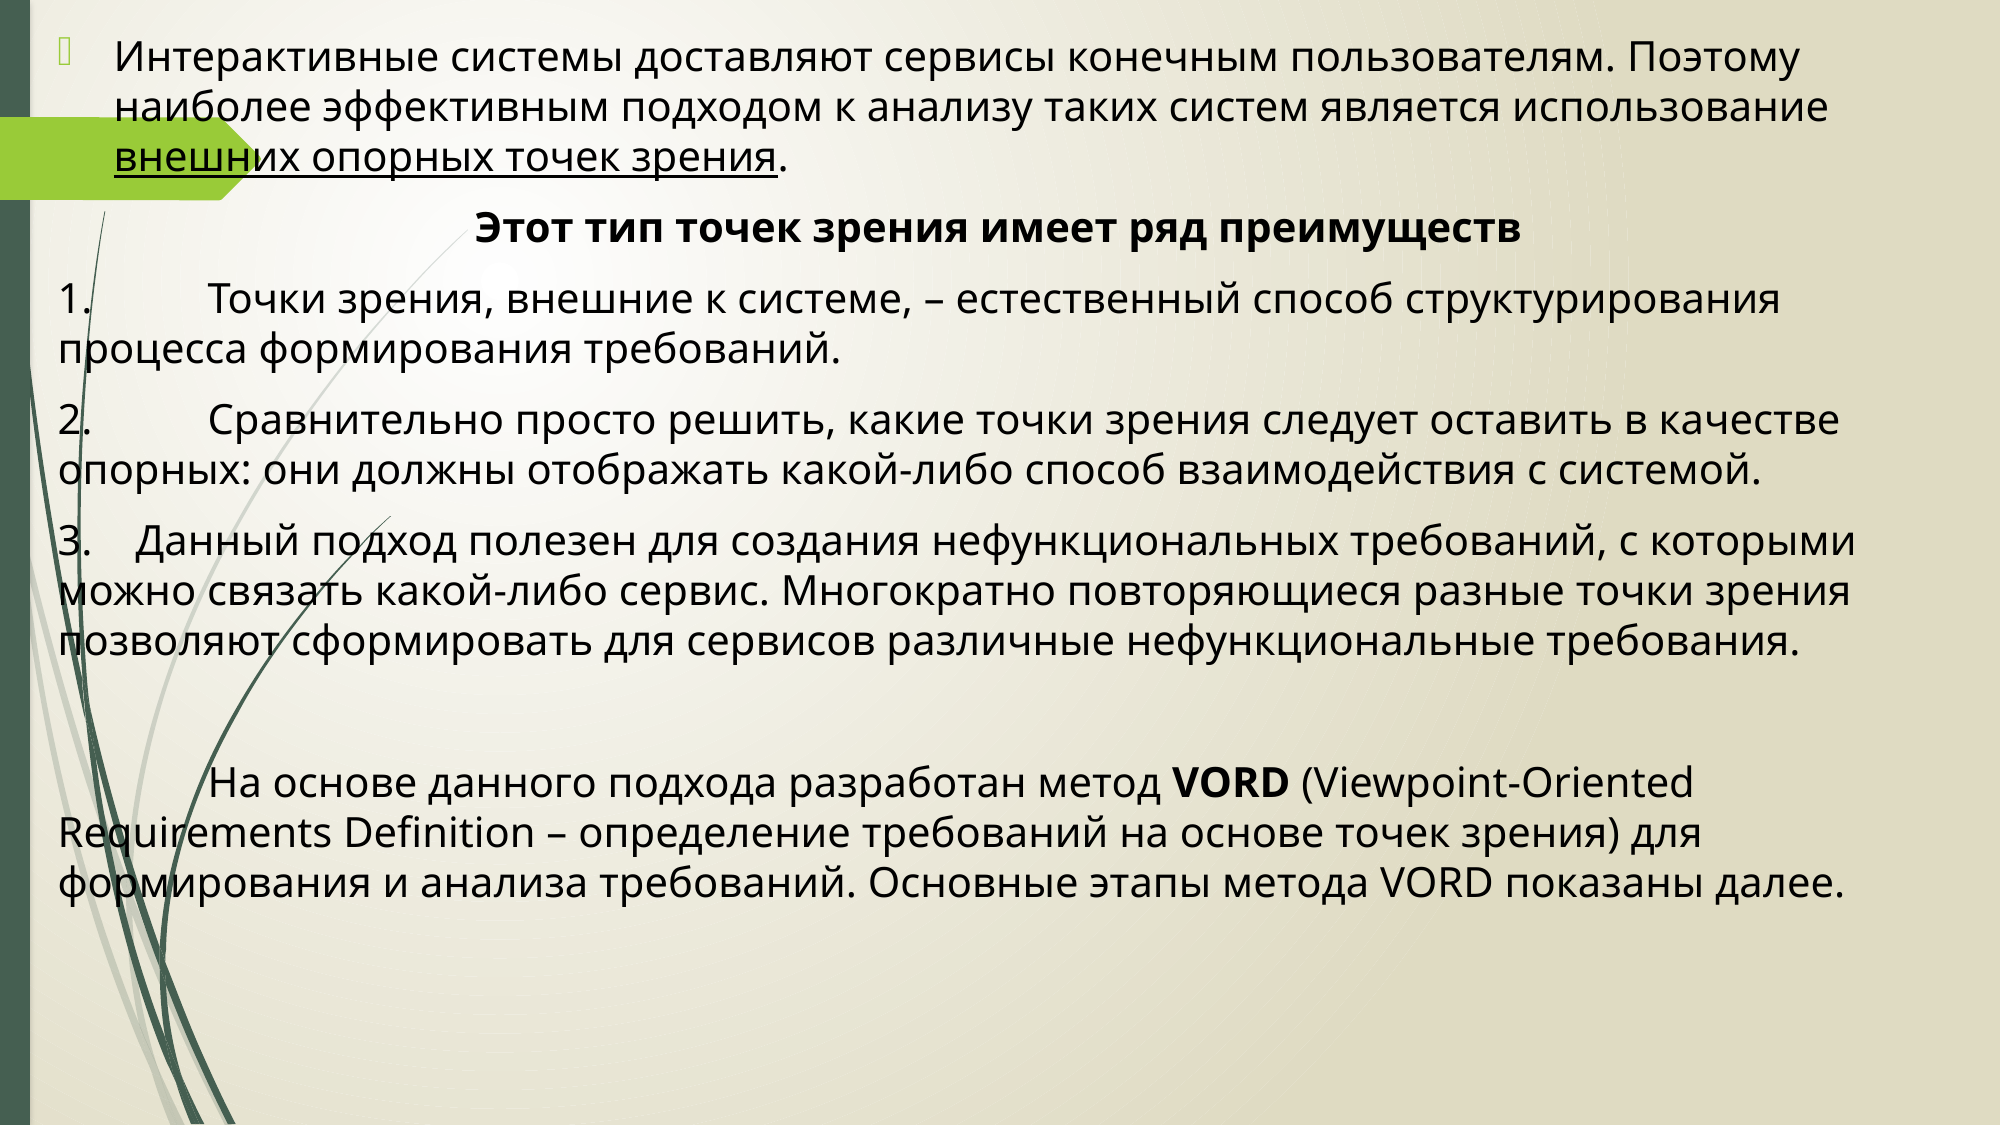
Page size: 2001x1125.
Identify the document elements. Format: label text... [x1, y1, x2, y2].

list Интерактивные системы доставляют сервисы конечным пользователям. Поэтому наиболее эффективным подходом к анализу таких систем является использование внешних опорных точек зрения. Этот тип точек зрения имеет ряд преимуществ 1. Точки зрения, внешние к системе, – естественный способ структурирования процесса формирования требований. 2. Сравнительно просто решить, какие точки зрения следует оставить в качестве опорных: они должны отображать какой-либо способ взаимодействия с системой. 3. Данный подход полезен для создания нефункциональных требований, с которыми можно связать какой-либо сервис. Многократно повторяющиеся разные точки зрения позволяют сформировать для сервисов различные нефункциональные требования. На основе данного подхода разработан метод VORD (Viewpoint-Oriented Requirements Definition – определение требований на основе точек зрения) для формирования и анализа требований. Основные этапы метода VORD показаны далее. [42, 22, 1955, 1106]
